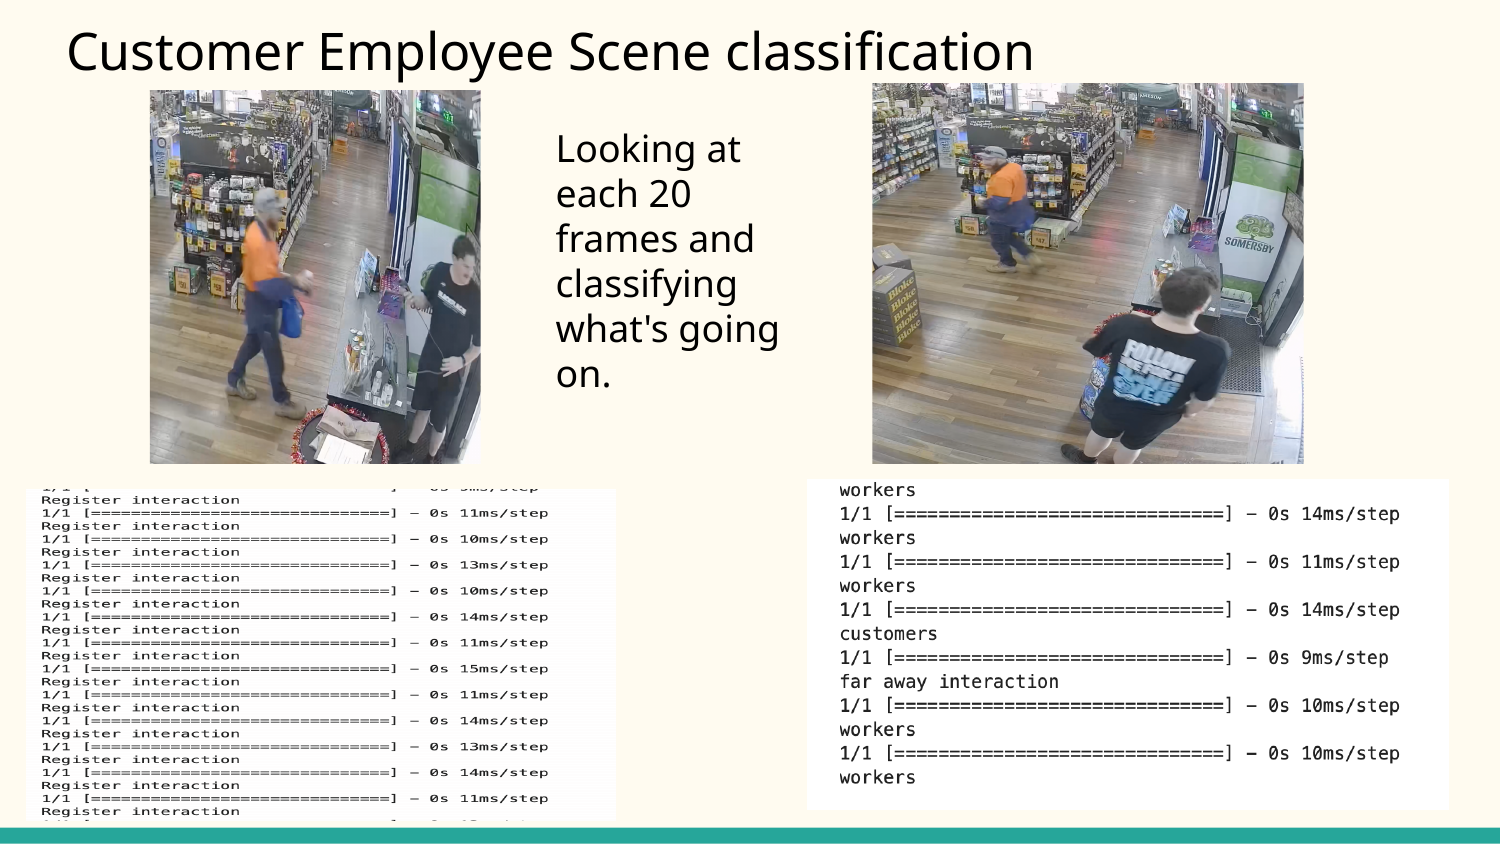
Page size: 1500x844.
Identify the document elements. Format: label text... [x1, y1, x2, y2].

title Customer Employee Scene classification [51, 0, 1449, 101]
picture [807, 479, 1450, 810]
picture [26, 489, 616, 822]
picture [149, 89, 481, 465]
text_box Looking at each 20 frames and classifying what's going on. [540, 109, 802, 429]
picture [872, 77, 1304, 465]
